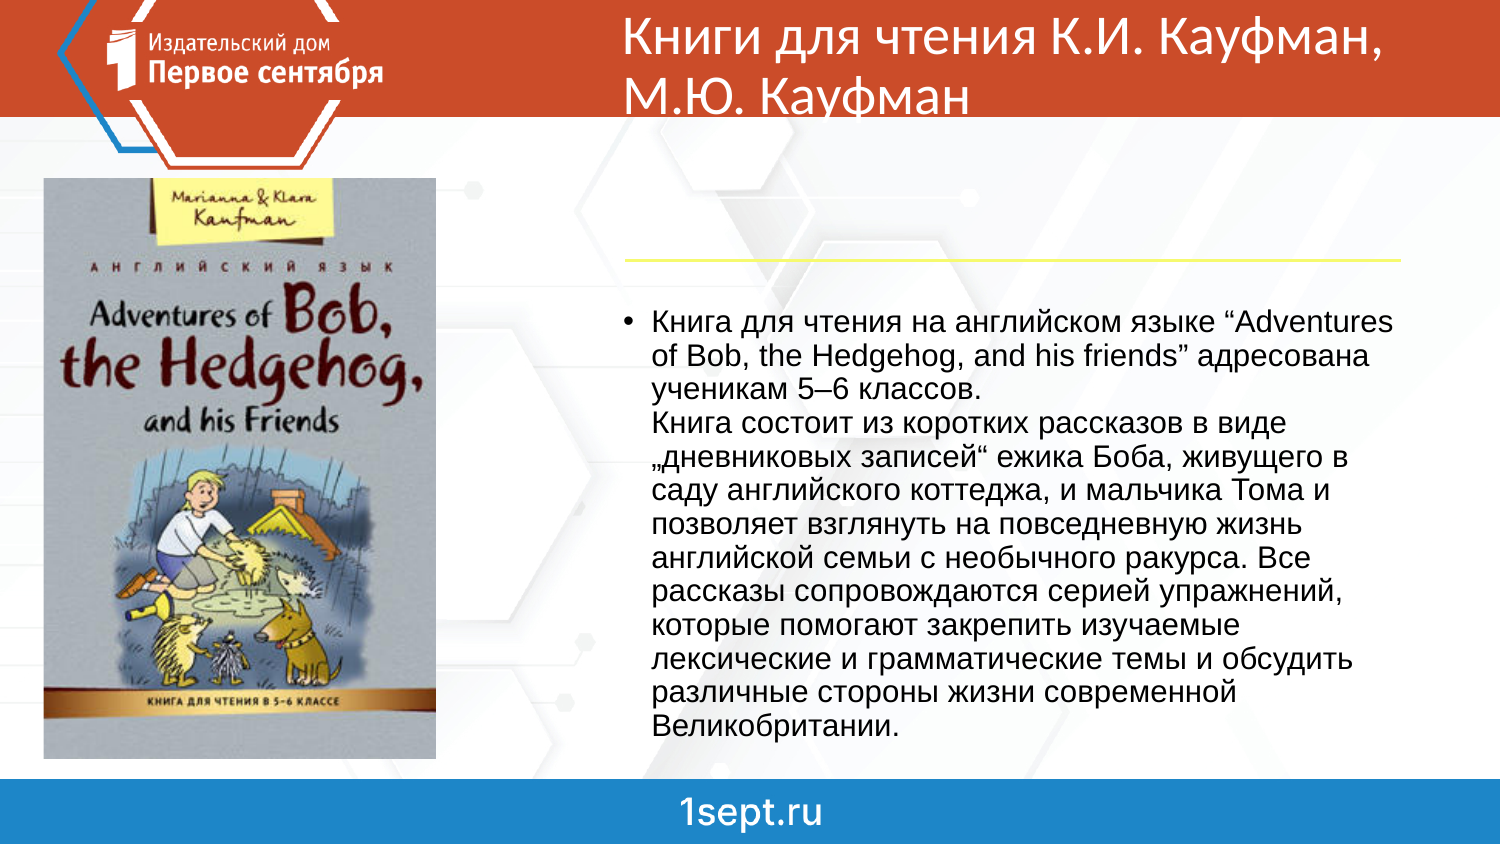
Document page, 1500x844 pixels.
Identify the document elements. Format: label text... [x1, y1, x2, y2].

list Книга для чтения на английском языке “Adventures of Bob, the Hedgehog, and his friends” адресована ученикам 5–6 классов. Книга состоит из коротких рассказов в виде „дневниковых записей“ ежика Боба, живущего в саду английского коттеджа, и мальчика Тома и позволяет взглянуть на повседневную жизнь английской семьи с необычного ракурса. Все рассказы сопровождаются серией упражнений, которые помогают закрепить изучаемые лексические и грамматические темы и обсудить различные стороны жизни современной Великобритании. [610, 300, 1422, 766]
picture [0, 0, 1500, 844]
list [43, 178, 437, 760]
title Книги для чтения К.И. Кауфман, М.Ю. Кауфман [610, 0, 1422, 159]
